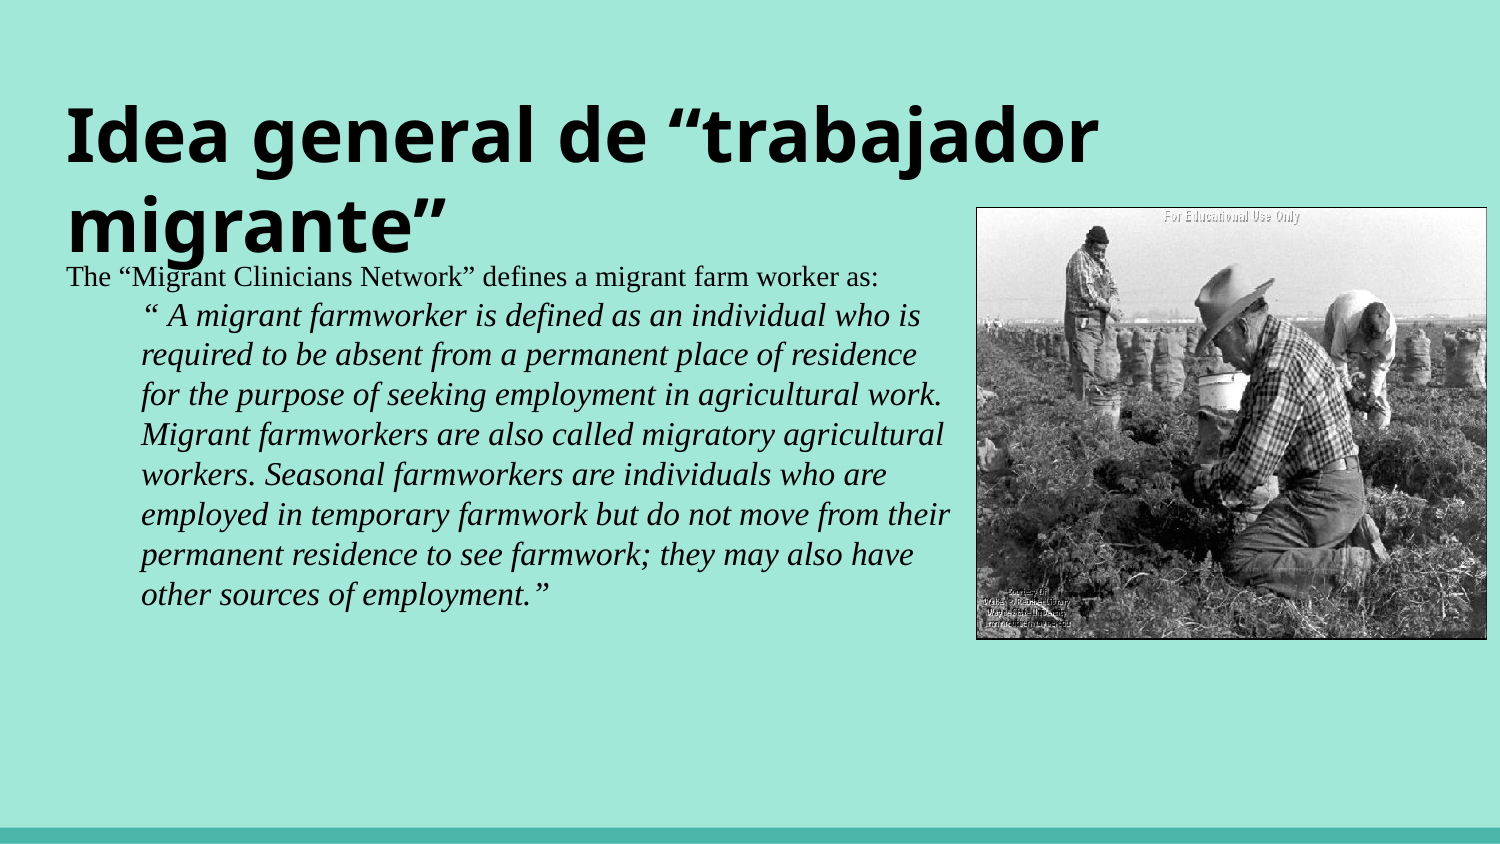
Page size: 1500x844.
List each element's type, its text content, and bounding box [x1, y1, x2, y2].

title Idea general de “trabajador migrante” [51, 72, 1449, 189]
picture [976, 207, 1487, 640]
list The “Migrant Clinicians Network” defines a migrant farm worker as: “ A migrant farmworker is defined as an individual who is required to be absent from a permanent place of residence for the purpose of seeking employment in agricultural work. Migrant farmworkers are also called migratory agricultural workers. Seasonal farmworkers are individuals who are employed in temporary farmwork but do not move from their permanent residence to see farmwork; they may also have other sources of employment.” [51, 207, 970, 750]
